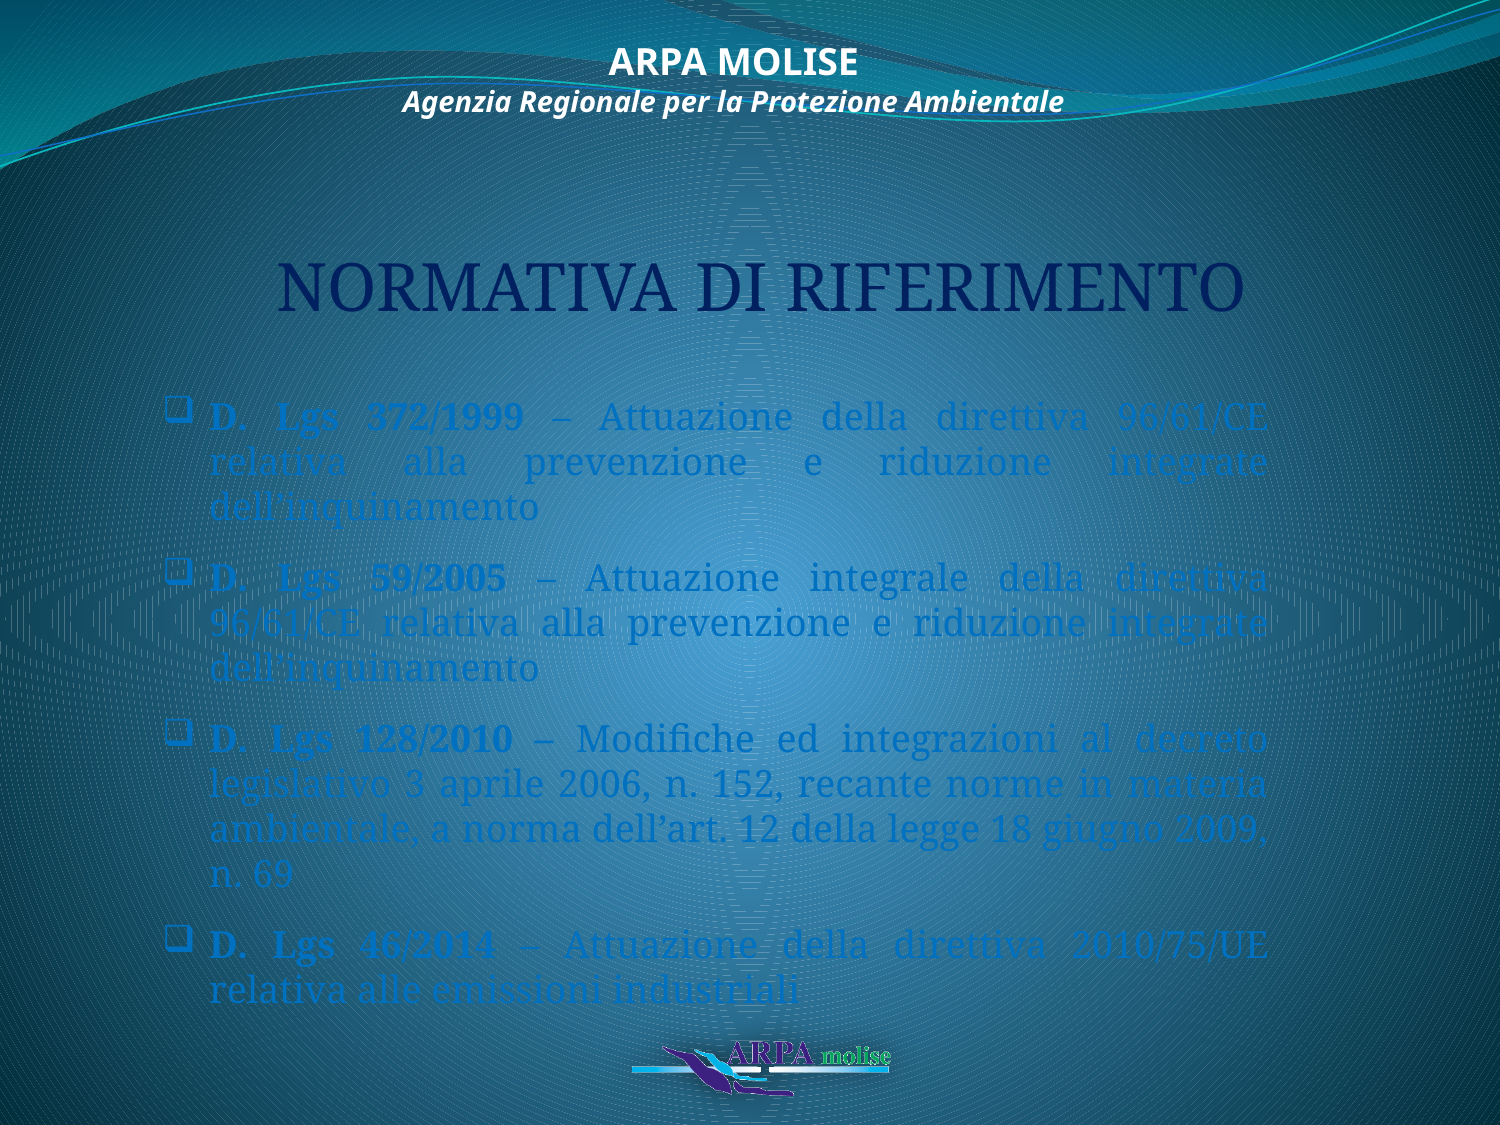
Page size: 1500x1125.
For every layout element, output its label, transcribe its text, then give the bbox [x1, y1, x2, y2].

text_box [193, 822, 1331, 916]
picture [632, 1030, 891, 1096]
text_box D. Lgs 372/1999 – Attuazione della direttiva 96/61/CE relativa alla prevenzione e riduzione integrate dell’inquinamento D. Lgs 59/2005 – Attuazione integrale della direttiva 96/61/CE relativa alla prevenzione e riduzione integrate dell’inquinamento D. Lgs 128/2010 – Modifiche ed integrazioni al decreto legislativo 3 aprile 2006, n. 152, recante norme in materia ambientale, a norma dell’art. 12 della legge 18 giugno 2009, n. 69 D. Lgs 46/2014 – Attuazione della direttiva 2010/75/UE relativa alle emissioni industriali [147, 385, 1285, 1117]
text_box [625, 1032, 897, 1106]
text_box ARPA MOLISE Agenzia Regionale per la Protezione Ambientale [388, 30, 1080, 126]
text_box Normativa di riferimento [135, 237, 1388, 333]
